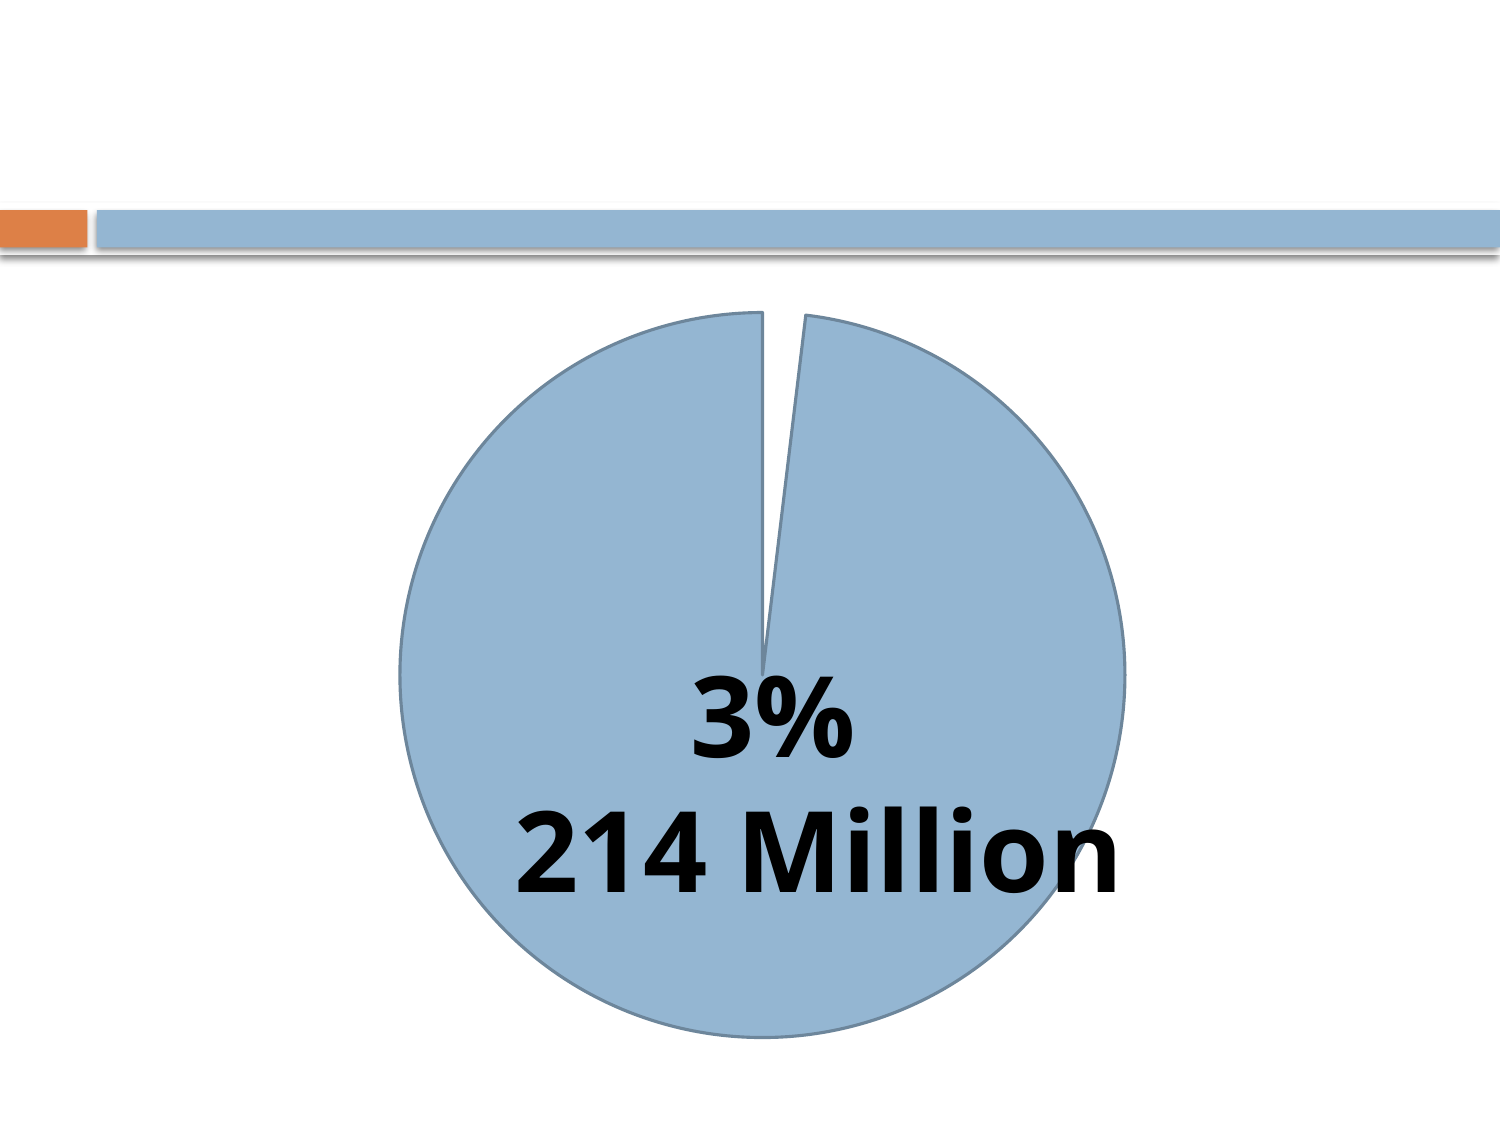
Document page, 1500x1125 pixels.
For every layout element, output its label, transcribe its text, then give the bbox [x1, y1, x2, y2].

text_box 3% 214 Million [499, 637, 1175, 923]
text_box [398, 310, 1125, 1040]
